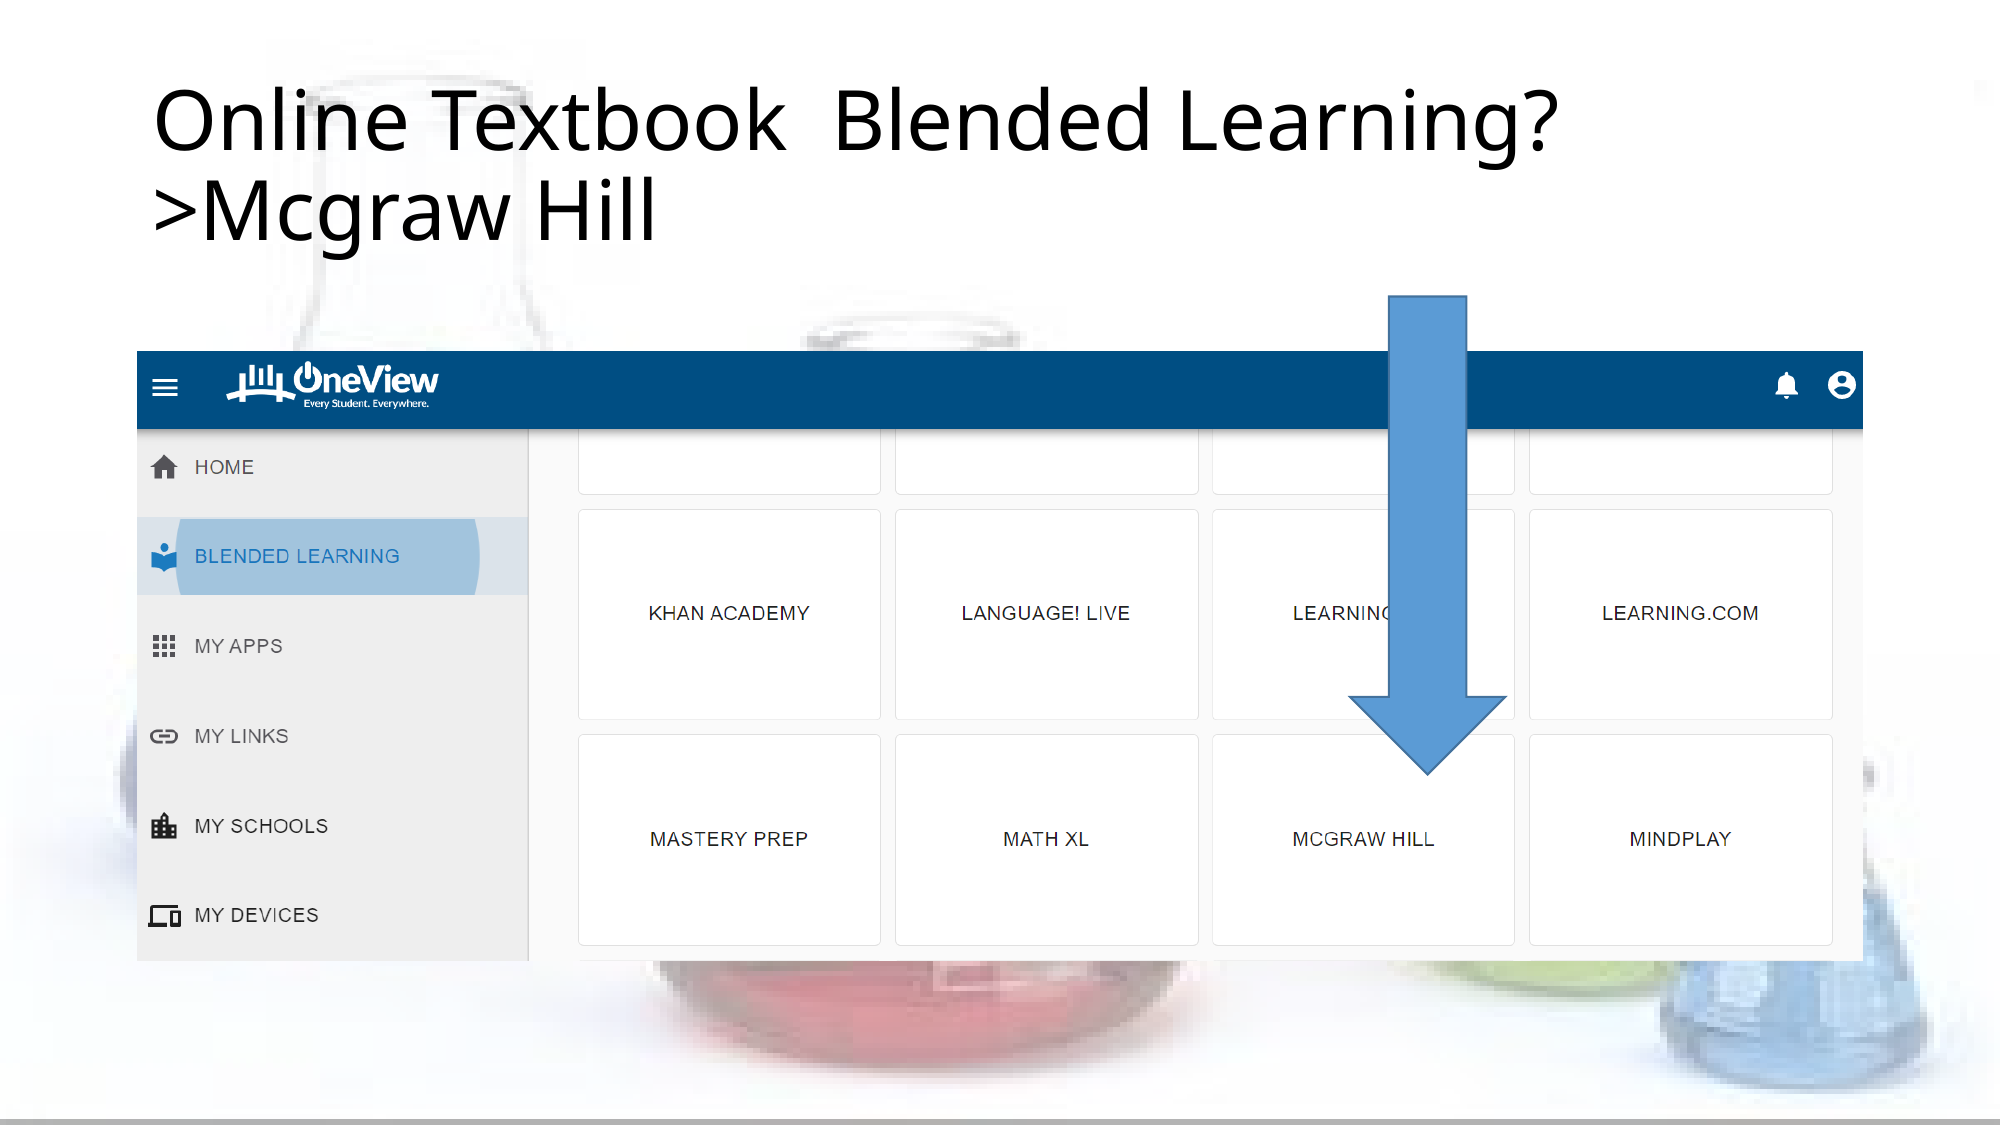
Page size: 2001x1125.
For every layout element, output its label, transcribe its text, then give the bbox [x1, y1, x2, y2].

title Online Textbook Blended Learning?>Mcgraw Hill [137, 59, 1863, 278]
text_box [1387, 295, 1468, 351]
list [137, 351, 1863, 961]
